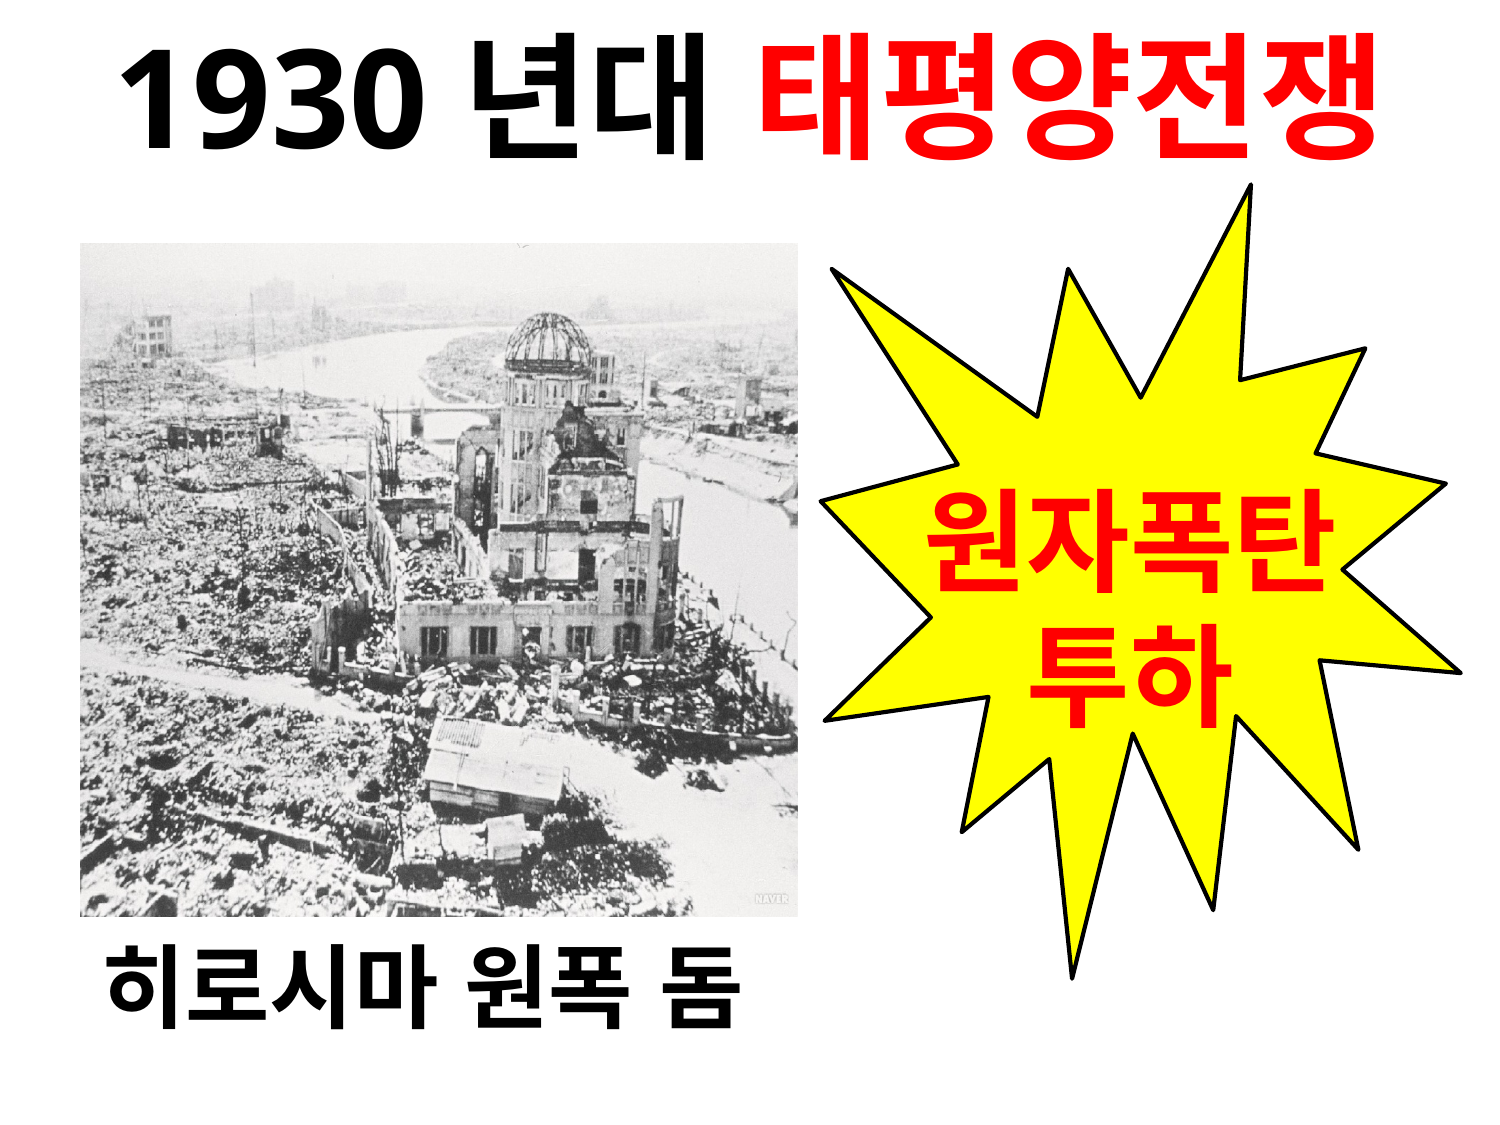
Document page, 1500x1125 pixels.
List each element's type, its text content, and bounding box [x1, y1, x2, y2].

title 1930년대 태평양전쟁 [0, 0, 1500, 188]
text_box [820, 184, 1461, 979]
text_box 히로시마 원폭 돔 [47, 928, 798, 1042]
picture [80, 243, 798, 918]
